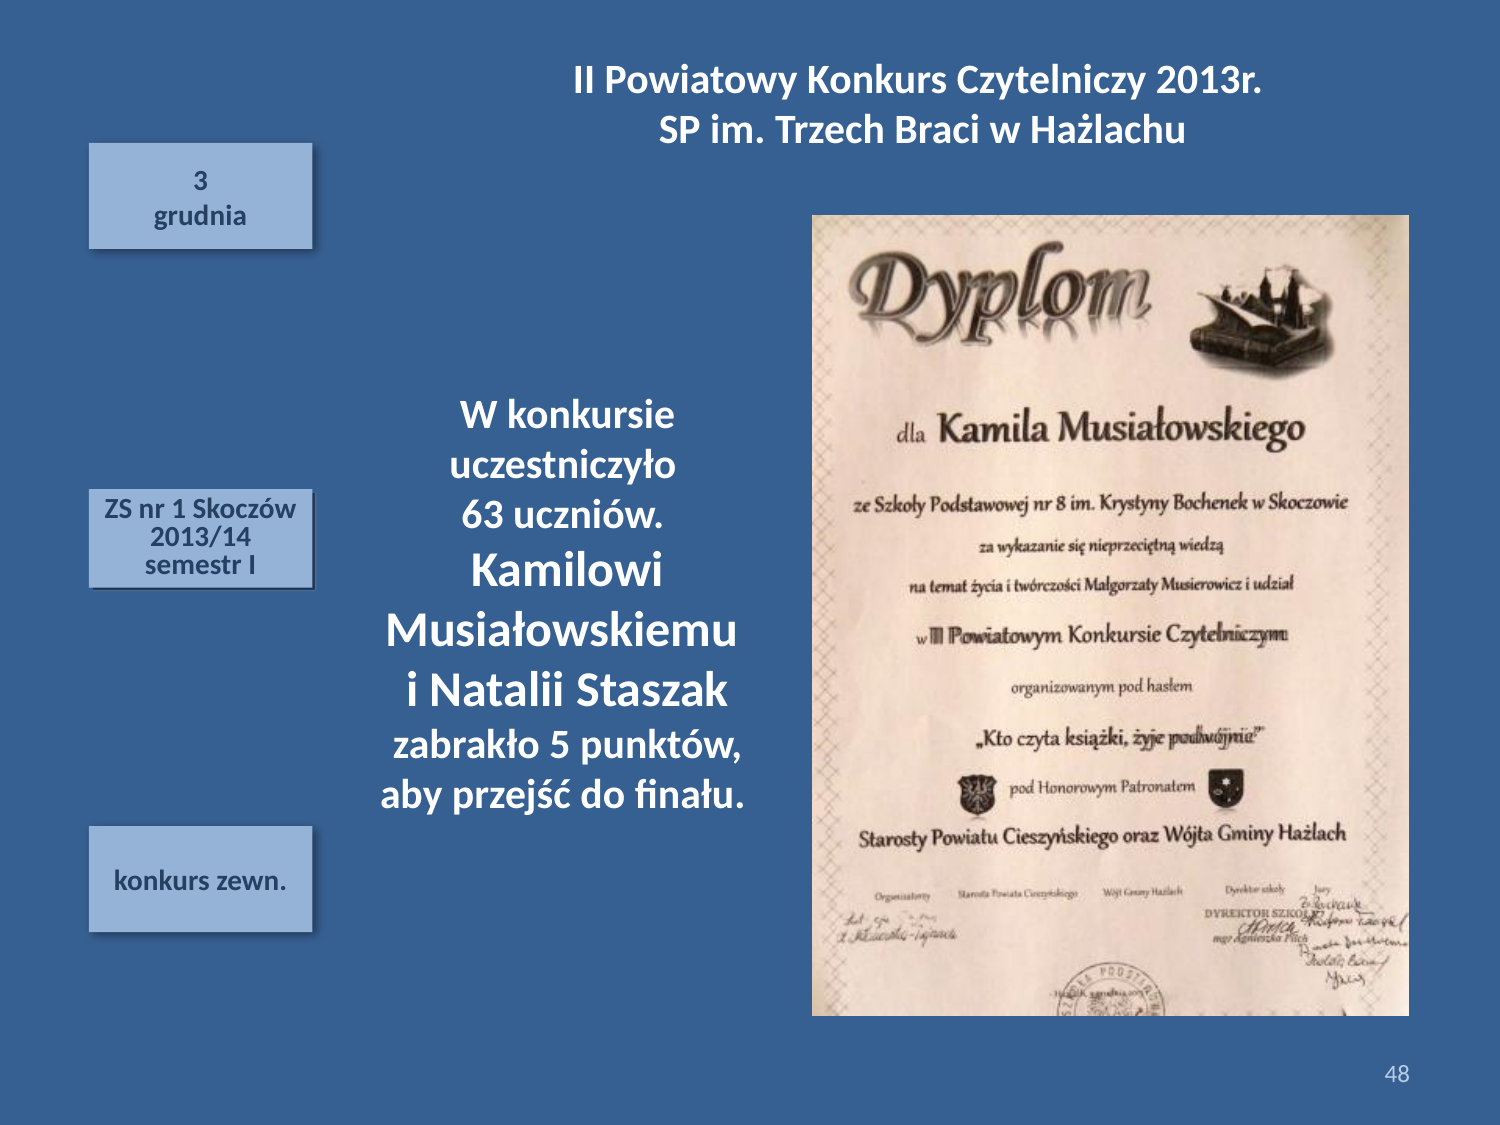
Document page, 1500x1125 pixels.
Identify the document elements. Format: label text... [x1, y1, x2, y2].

text_box ZS nr 1 Skoczów 2013/14 semestr I [88, 489, 313, 588]
text_box 3 grudnia [88, 142, 313, 249]
text_box konkurs zewn. [88, 826, 313, 933]
picture [811, 215, 1409, 1016]
text_box W konkursie uczestniczyło 63 uczniów. Kamilowi Musiałowskiemu i Natalii Staszak zabrakło 5 punktów, aby przejść do finału. [343, 379, 792, 825]
text_box II Powiatowy Konkurs Czytelniczy 2013r. SP im. Trzech Braci w Hażlachu [402, 44, 1444, 160]
slide_number 48 [1074, 1042, 1425, 1103]
